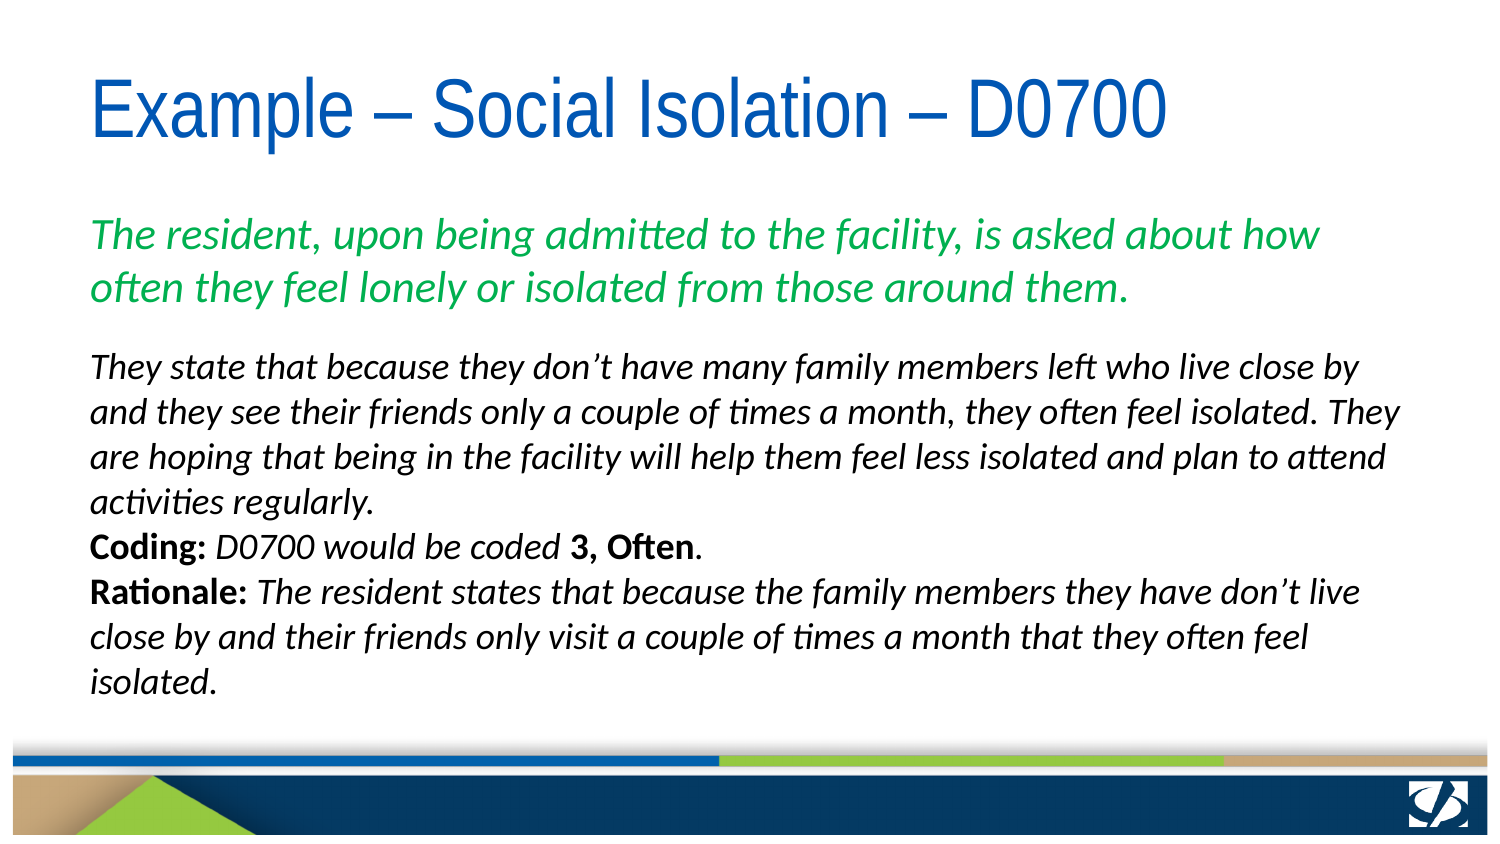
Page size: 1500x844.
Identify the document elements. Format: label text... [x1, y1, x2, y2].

text_box They state that because they don’t have many family members left who live close by and they see their friends only a couple of times a month, they often feel isolated. They are hoping that being in the facility will help them feel less isolated and plan to attend activities regularly. Coding: D0700 would be coded 3, Often. Rationale: The resident states that because the family members they have don’t live close by and their friends only visit a couple of times a month that they often feel isolated. [74, 334, 1425, 800]
picture [14, 722, 1487, 835]
title Example – Social Isolation – D0700 [75, 33, 1425, 175]
list The resident, upon being admitted to the facility, is asked about how often they feel lonely or isolated from those around them. [75, 196, 1425, 322]
